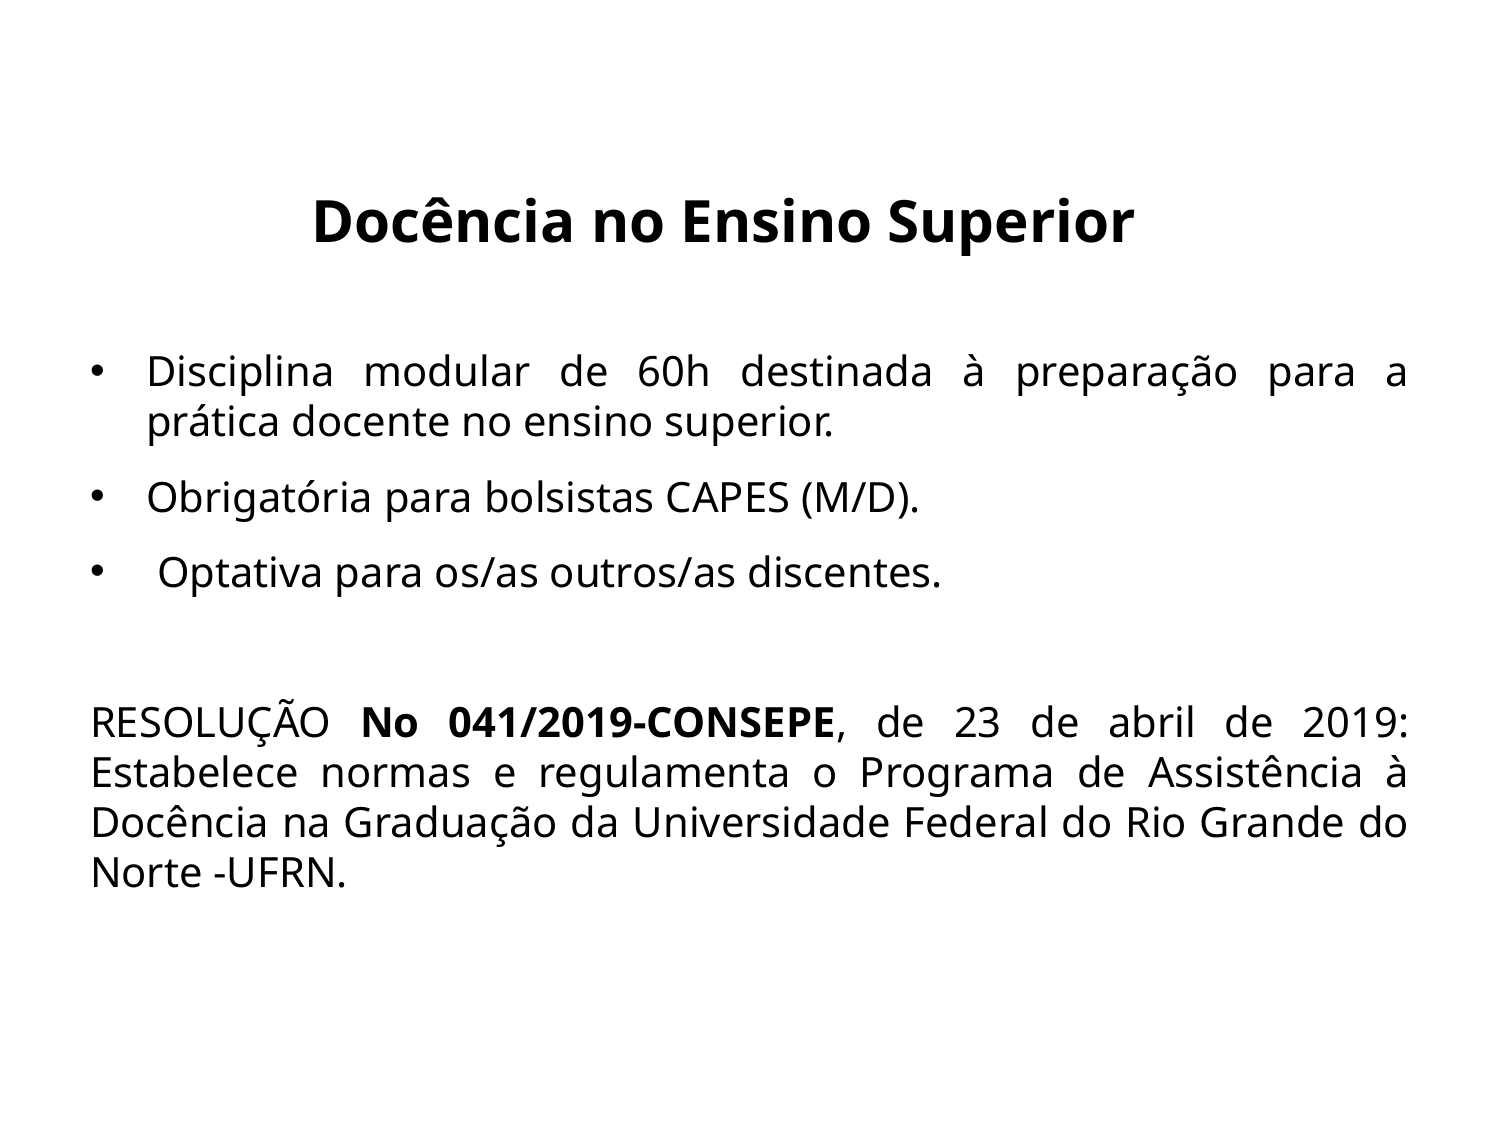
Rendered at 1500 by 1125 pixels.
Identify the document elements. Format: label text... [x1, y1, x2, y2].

title Docência no Ensino Superior [123, 125, 1324, 262]
list Disciplina modular de 60h destinada à preparação para a prática docente no ensino superior. Obrigatória para bolsistas CAPES (M/D). Optativa para os/as outros/as discentes. RESOLUÇÃO No 041/2019-CONSEPE, de 23 de abril de 2019: Estabelece normas e regulamenta o Programa de Assistência à Docência na Graduação da Universidade Federal do Rio Grande do Norte -UFRN. [75, 262, 1425, 1005]
